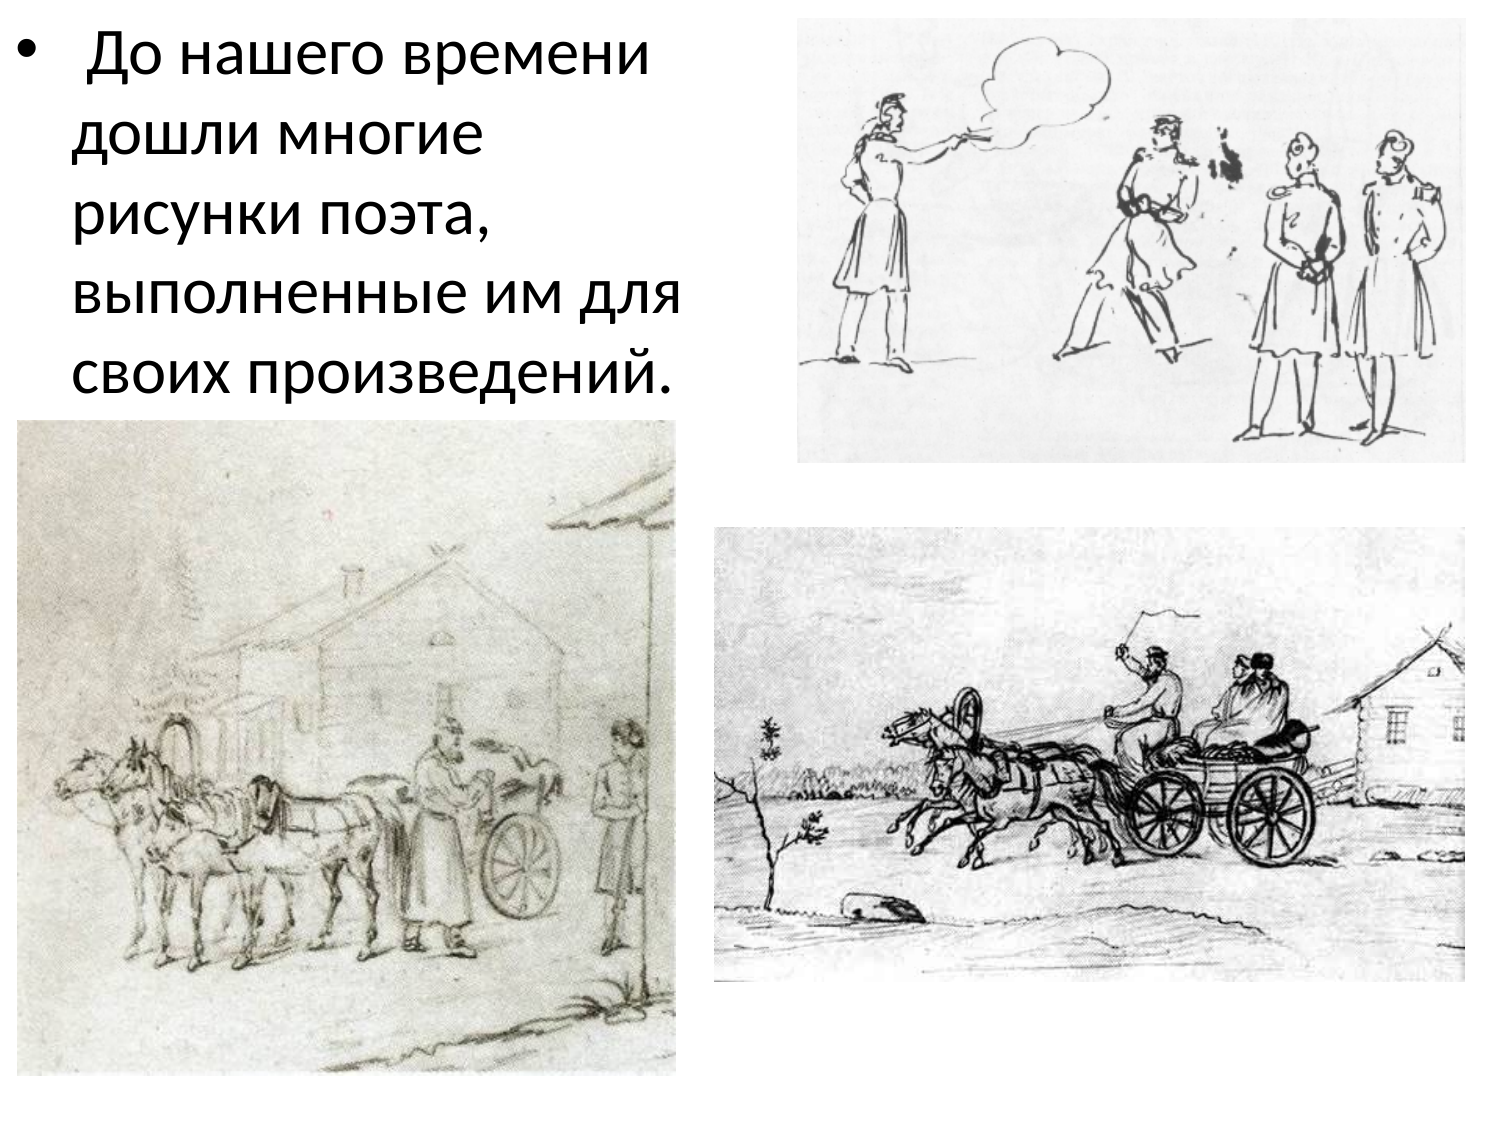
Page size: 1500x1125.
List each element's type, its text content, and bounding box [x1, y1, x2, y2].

picture [796, 18, 1467, 463]
picture [17, 420, 676, 1076]
list До нашего времени дошли многие рисунки поэта, выполненные им для своих произведений. [0, 0, 723, 752]
picture [714, 526, 1465, 983]
